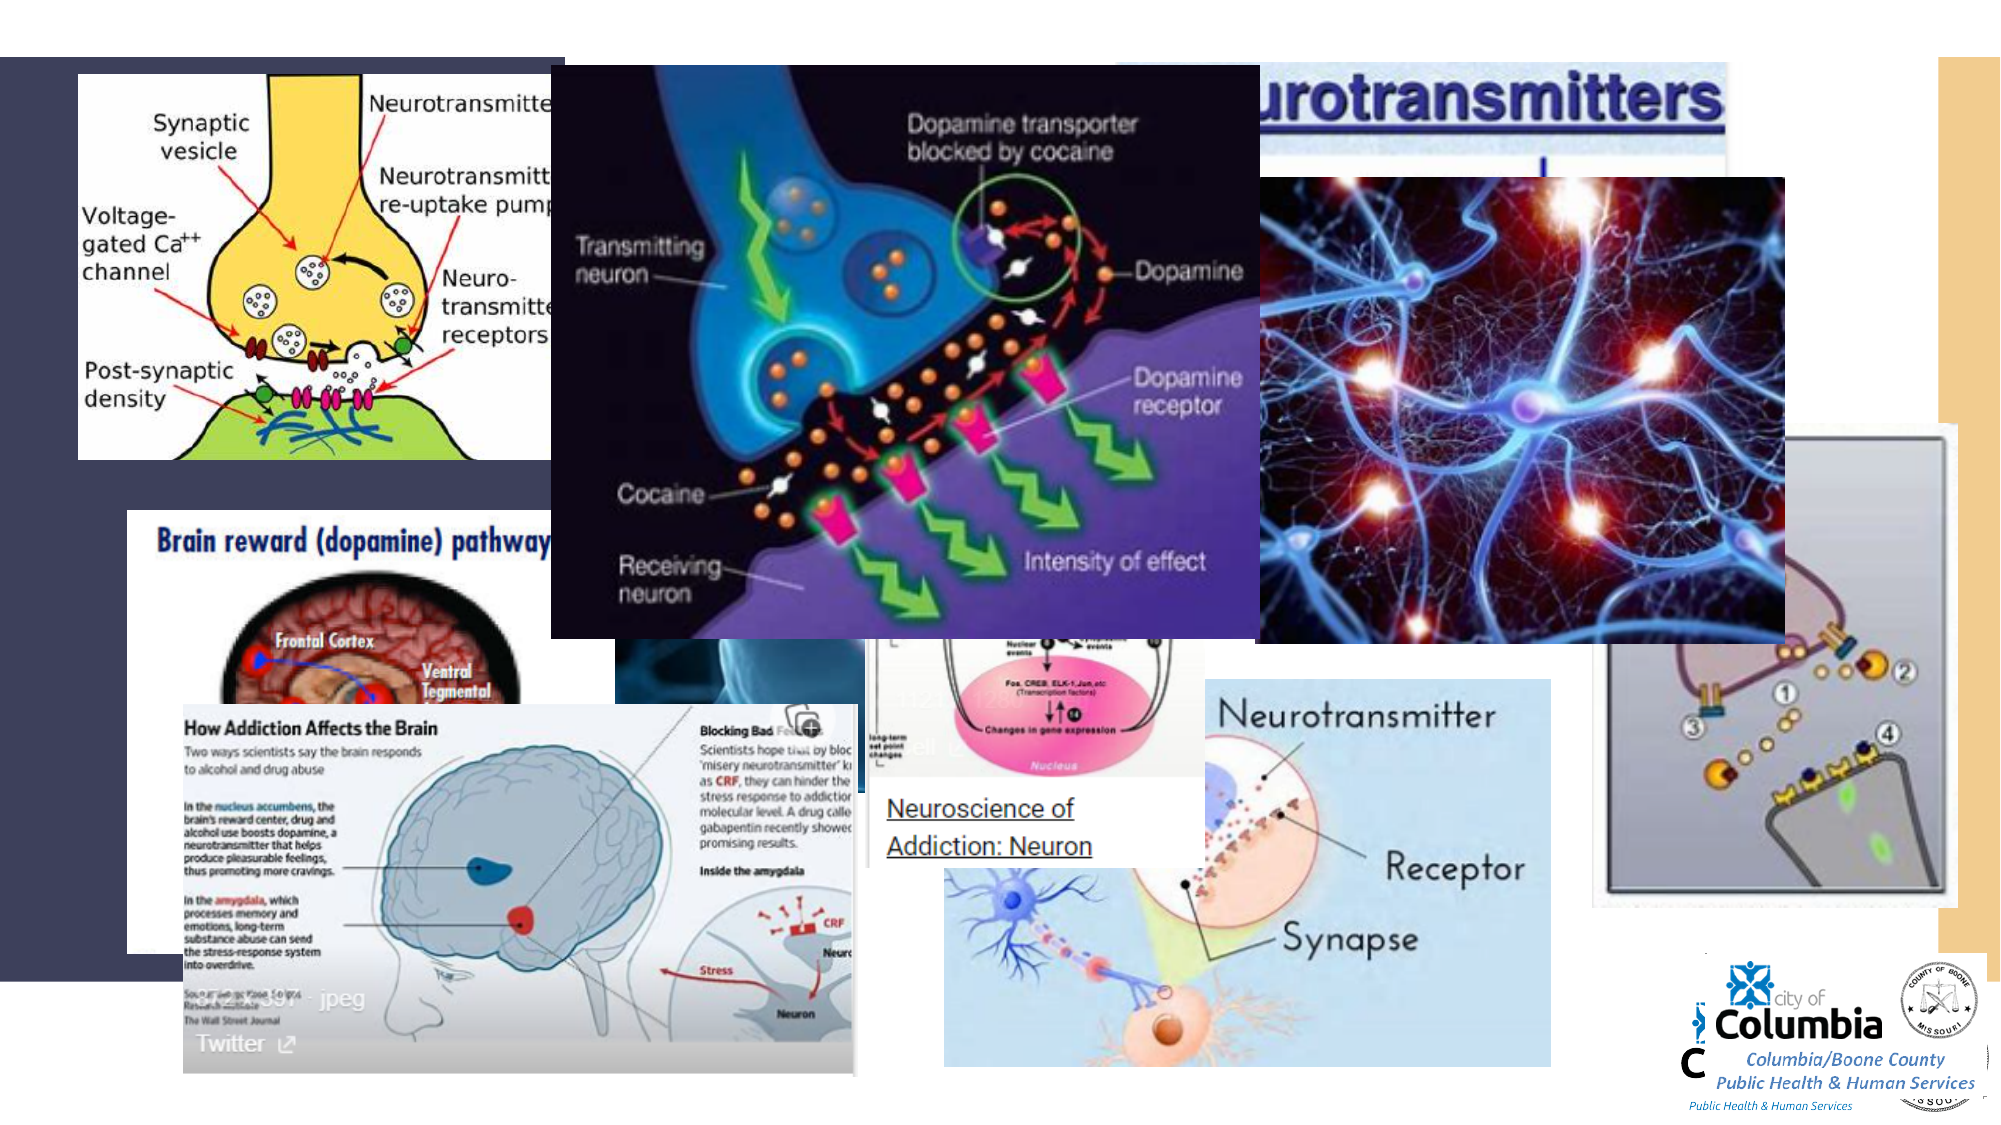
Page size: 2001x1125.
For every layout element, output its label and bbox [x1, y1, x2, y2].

list [127, 510, 614, 955]
picture [78, 62, 1958, 1077]
picture [1681, 953, 1989, 1112]
